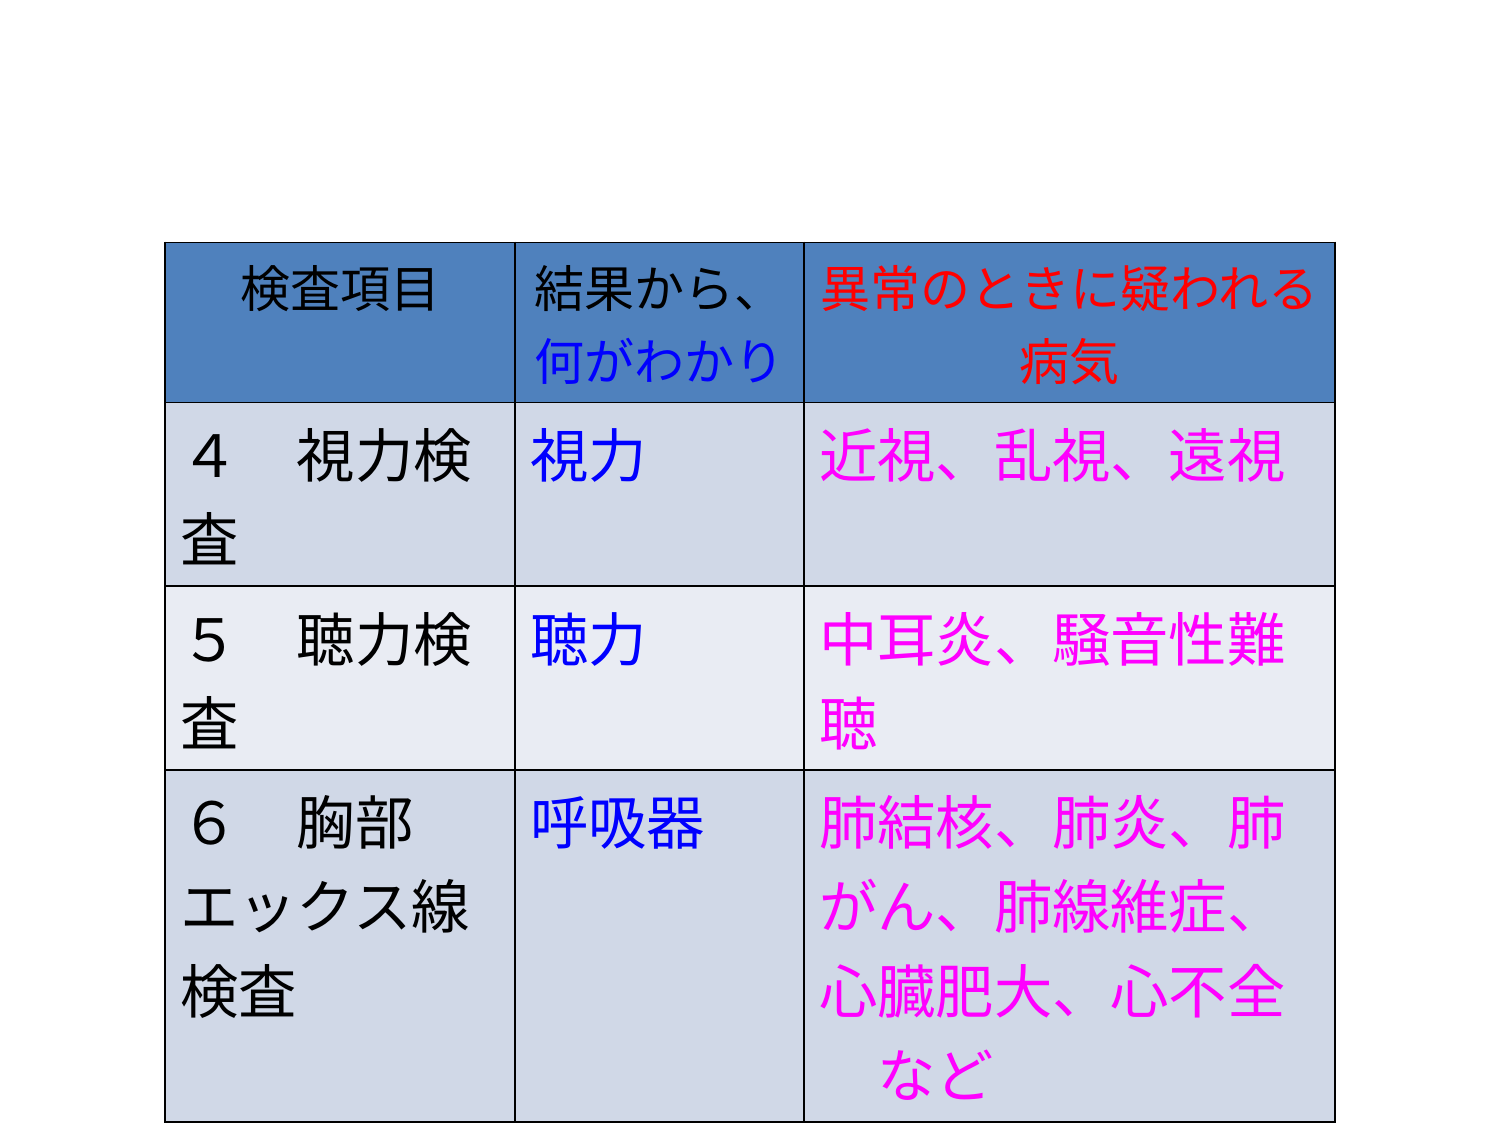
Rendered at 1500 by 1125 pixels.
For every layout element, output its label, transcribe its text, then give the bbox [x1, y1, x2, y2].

table_cell 中耳炎、騒音性難聴 [805, 587, 1334, 769]
table_cell 肺結核、肺炎、肺がん、肺線維症、心臓肥大、心不全 など [805, 771, 1334, 1121]
table_cell ５ 聴力検査 [166, 587, 514, 769]
table_cell 呼吸器 [516, 771, 803, 1121]
table_cell 近視、乱視、遠視 [805, 403, 1334, 585]
table_header 検査項目 [166, 243, 514, 402]
table_header 結果から、 何がわかり [516, 243, 803, 402]
table_cell ４ 視力検査 [166, 403, 514, 585]
table_cell 聴力 [516, 587, 803, 769]
table_cell 視力 [516, 403, 803, 585]
table_header 異常のときに疑われる病気 [805, 243, 1334, 402]
table_cell ６ 胸部 エックス線 検査 [166, 771, 514, 1121]
